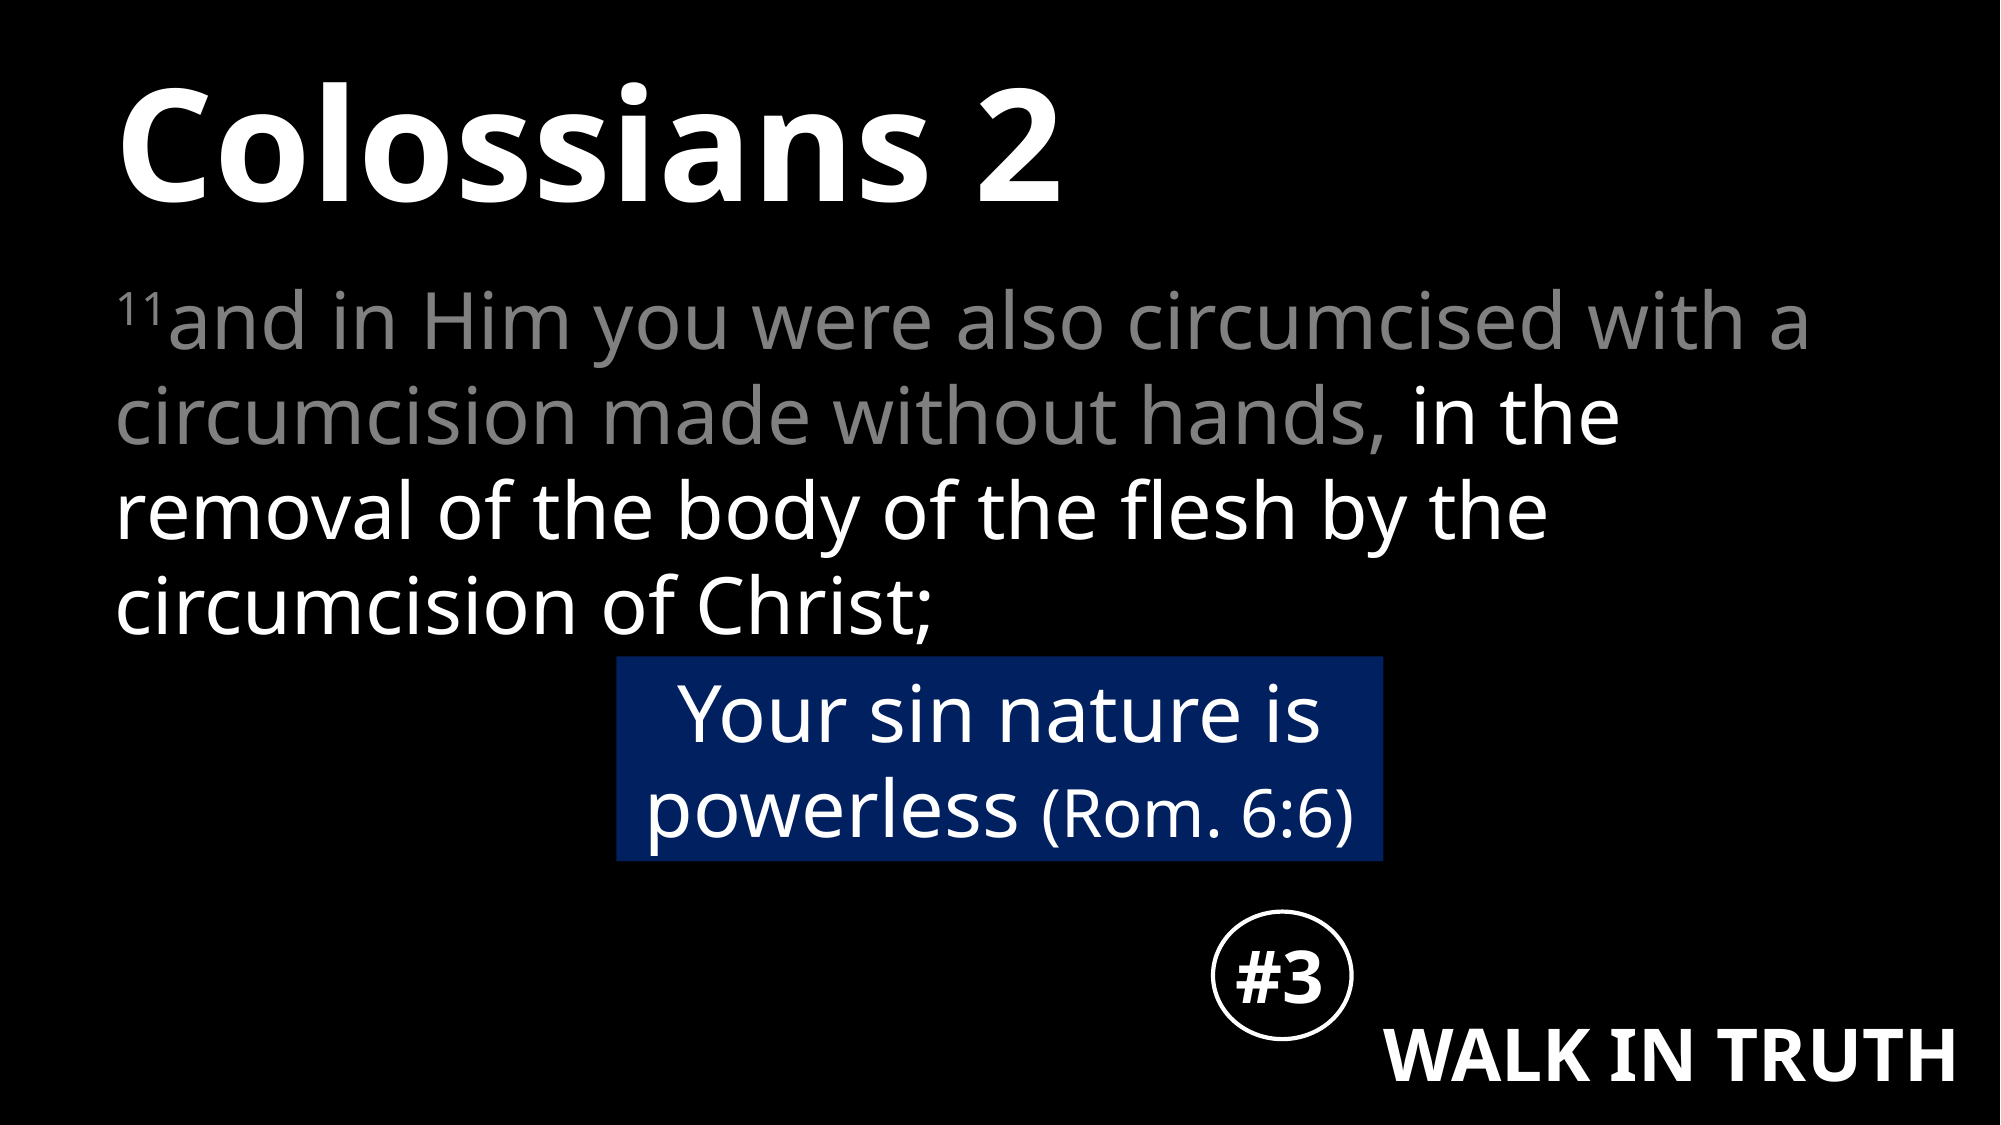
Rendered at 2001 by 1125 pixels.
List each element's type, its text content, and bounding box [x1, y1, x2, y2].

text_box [1212, 911, 1352, 1040]
text_box WALK IN TRUTH [1368, 1000, 1980, 1104]
list 11and in Him you were also circumcised with a circumcision made without hands, in the removal of the body of the flesh by the circumcision of Christ; [99, 262, 1900, 1005]
title Colossians 2 [99, 45, 1900, 233]
text_box Your sin nature is powerless (Rom. 6:6) [616, 656, 1384, 862]
